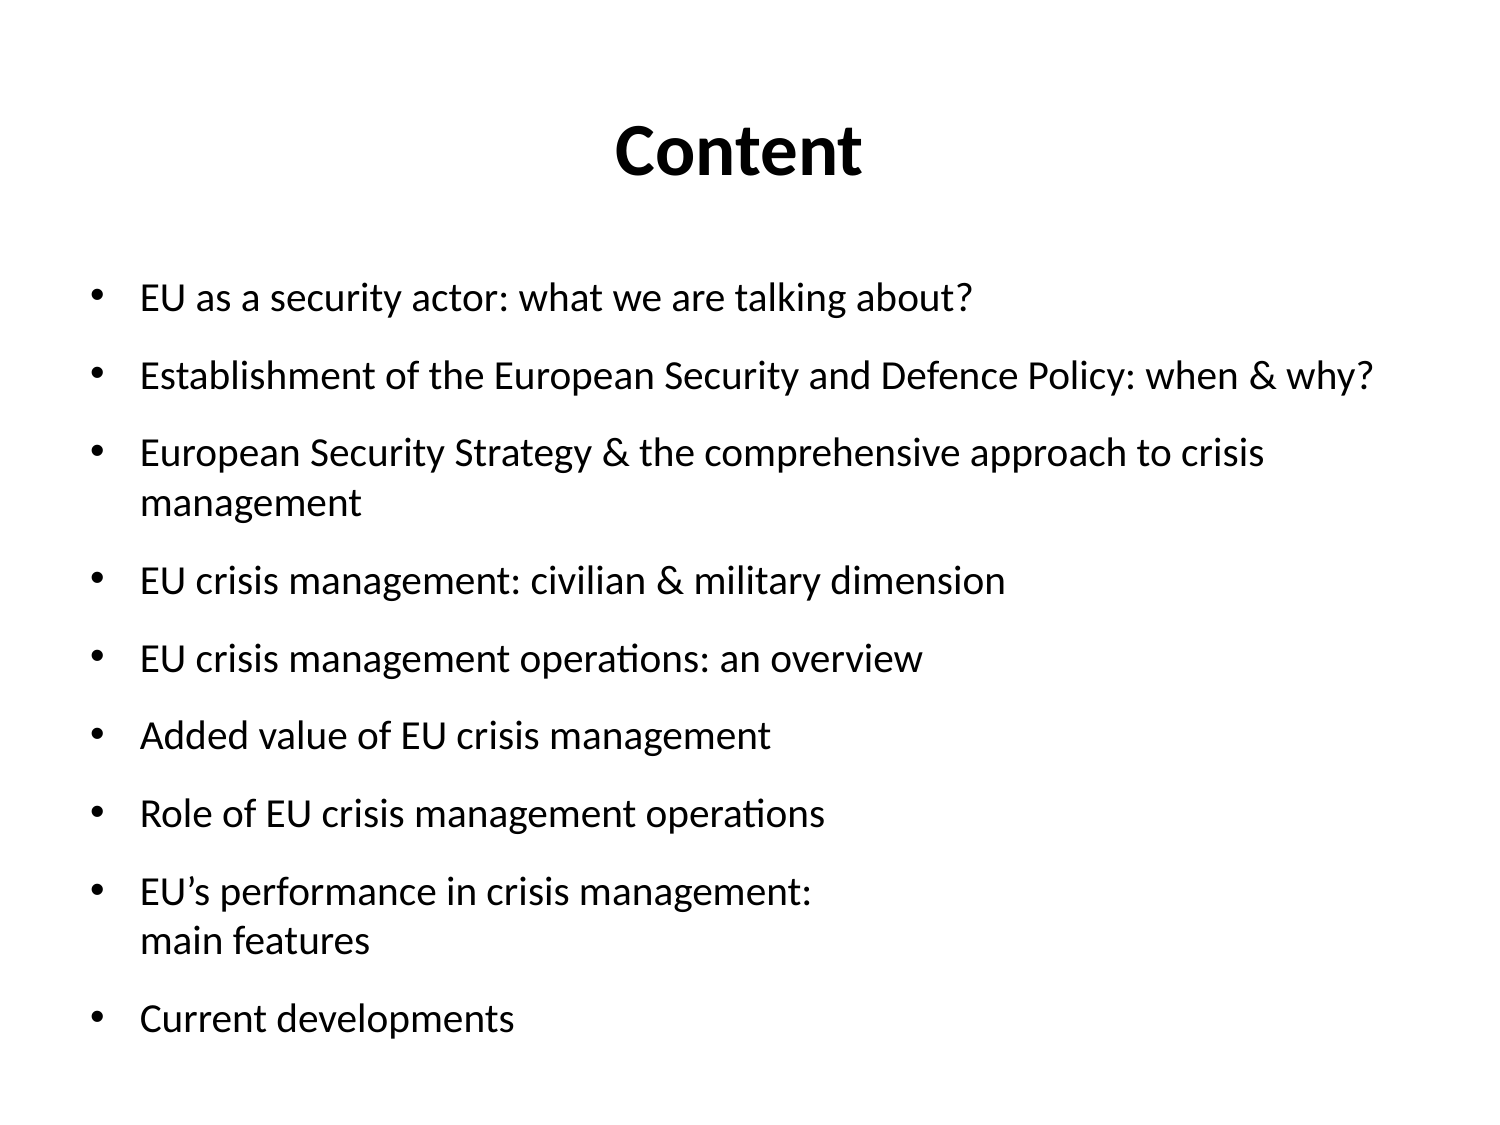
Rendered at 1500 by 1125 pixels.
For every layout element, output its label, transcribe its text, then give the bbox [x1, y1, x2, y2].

list EU as a security actor: what we are talking about? Establishment of the European Security and Defence Policy: when & why? European Security Strategy & the comprehensive approach to crisis management EU crisis management: civilian & military dimension EU crisis management operations: an overview Added value of EU crisis management Role of EU crisis management operations EU’s performance in crisis management: main features Current developments [75, 262, 1425, 1059]
title Content [75, 45, 1425, 233]
